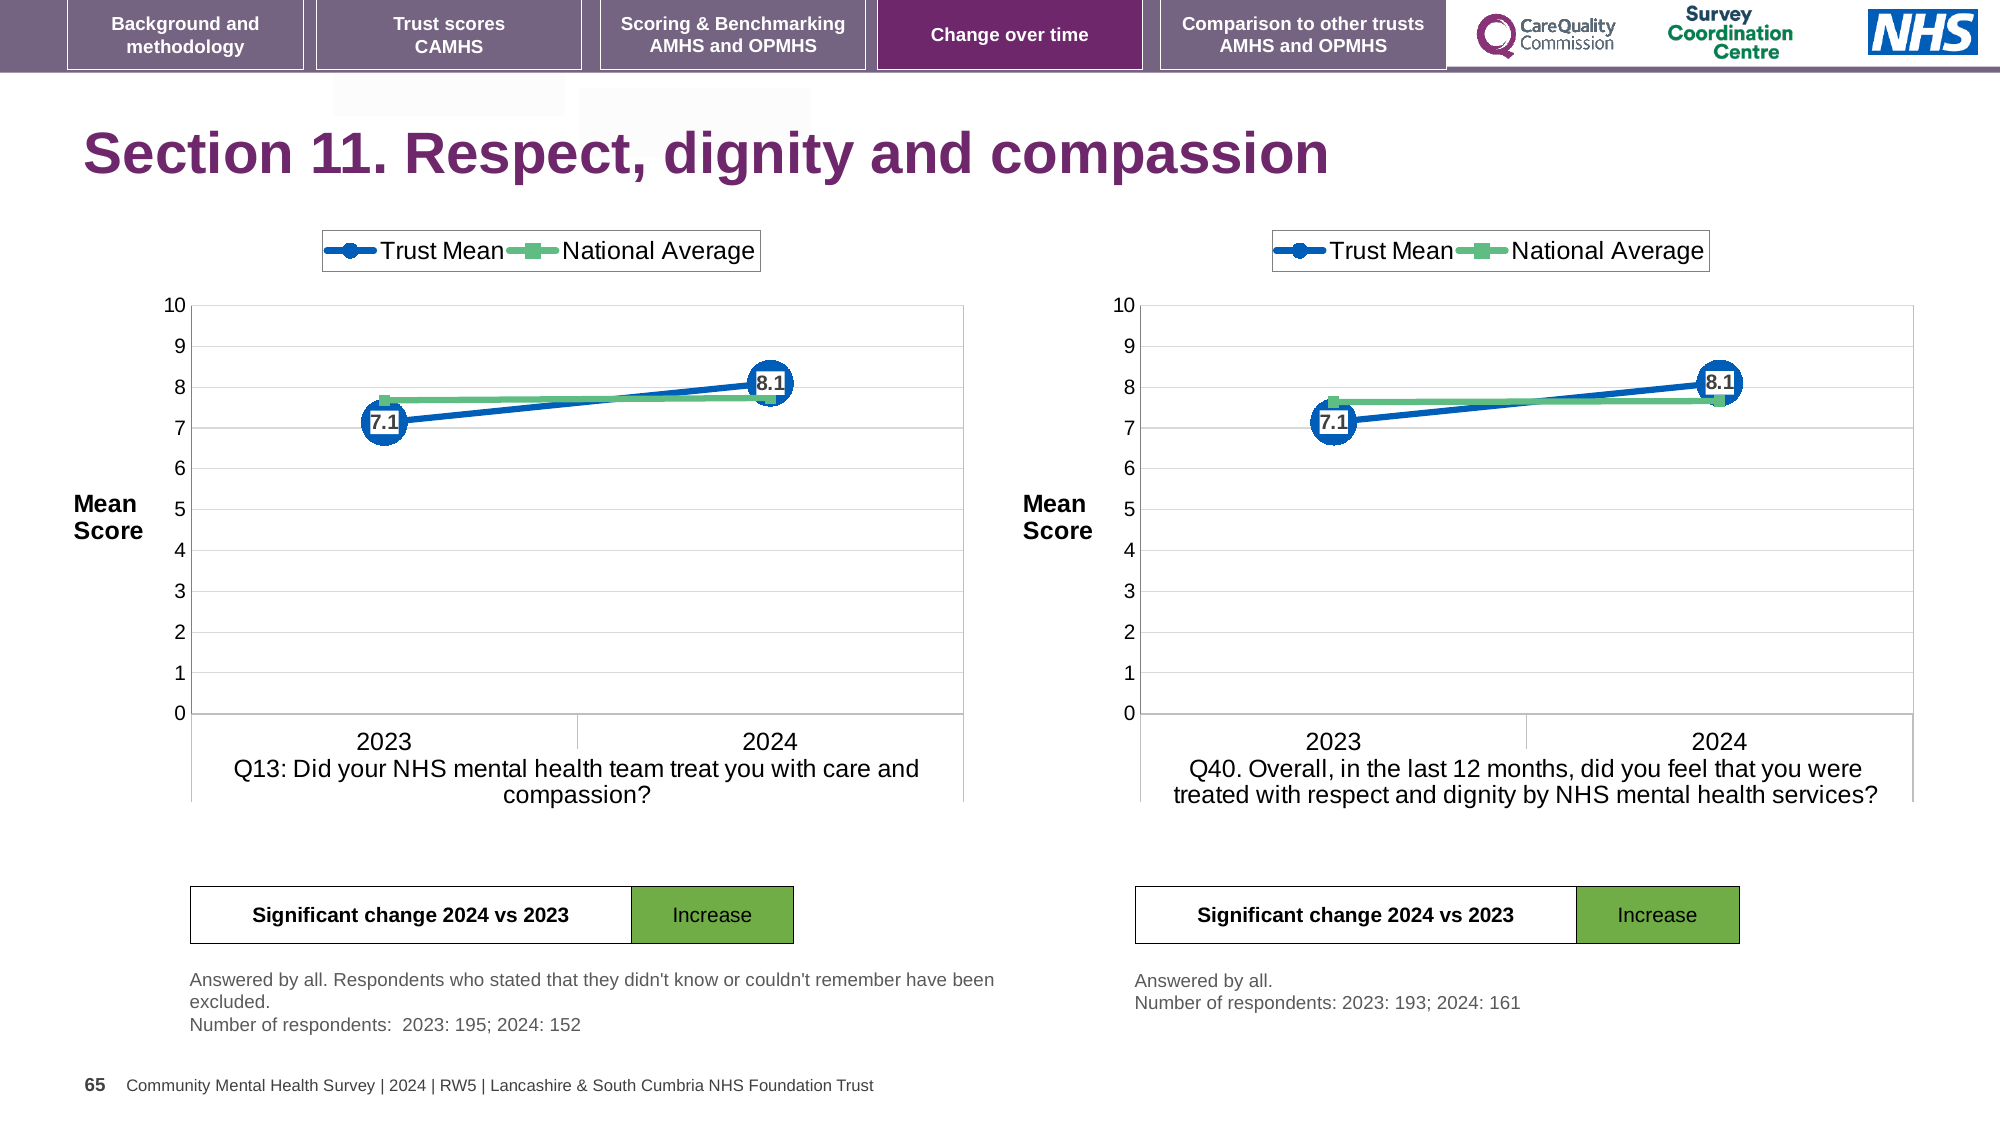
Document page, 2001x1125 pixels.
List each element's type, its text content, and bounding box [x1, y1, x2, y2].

table_header Significant change 2024 vs 2023 [1136, 887, 1576, 943]
picture [1666, 3, 1794, 61]
chart [68, 228, 966, 858]
text_box Answered by all. Respondents who stated that they didn't know or couldn't remember have been excluded. Number of respondents: 2023: 195; 2024: 152 [174, 959, 1039, 1043]
title Section 11. Respect, dignity and compassion [68, 100, 1942, 209]
picture [1476, 13, 1616, 59]
text_box 65 [84, 1065, 122, 1125]
text_box Answered by all. Number of respondents: 2023: 193; 2024: 161 [1119, 960, 1984, 1044]
table_header Increase [632, 887, 793, 943]
table_header Significant change 2024 vs 2023 [191, 887, 631, 943]
chart [1018, 228, 1916, 858]
table_header Increase [1577, 887, 1739, 943]
picture [1868, 9, 1978, 55]
